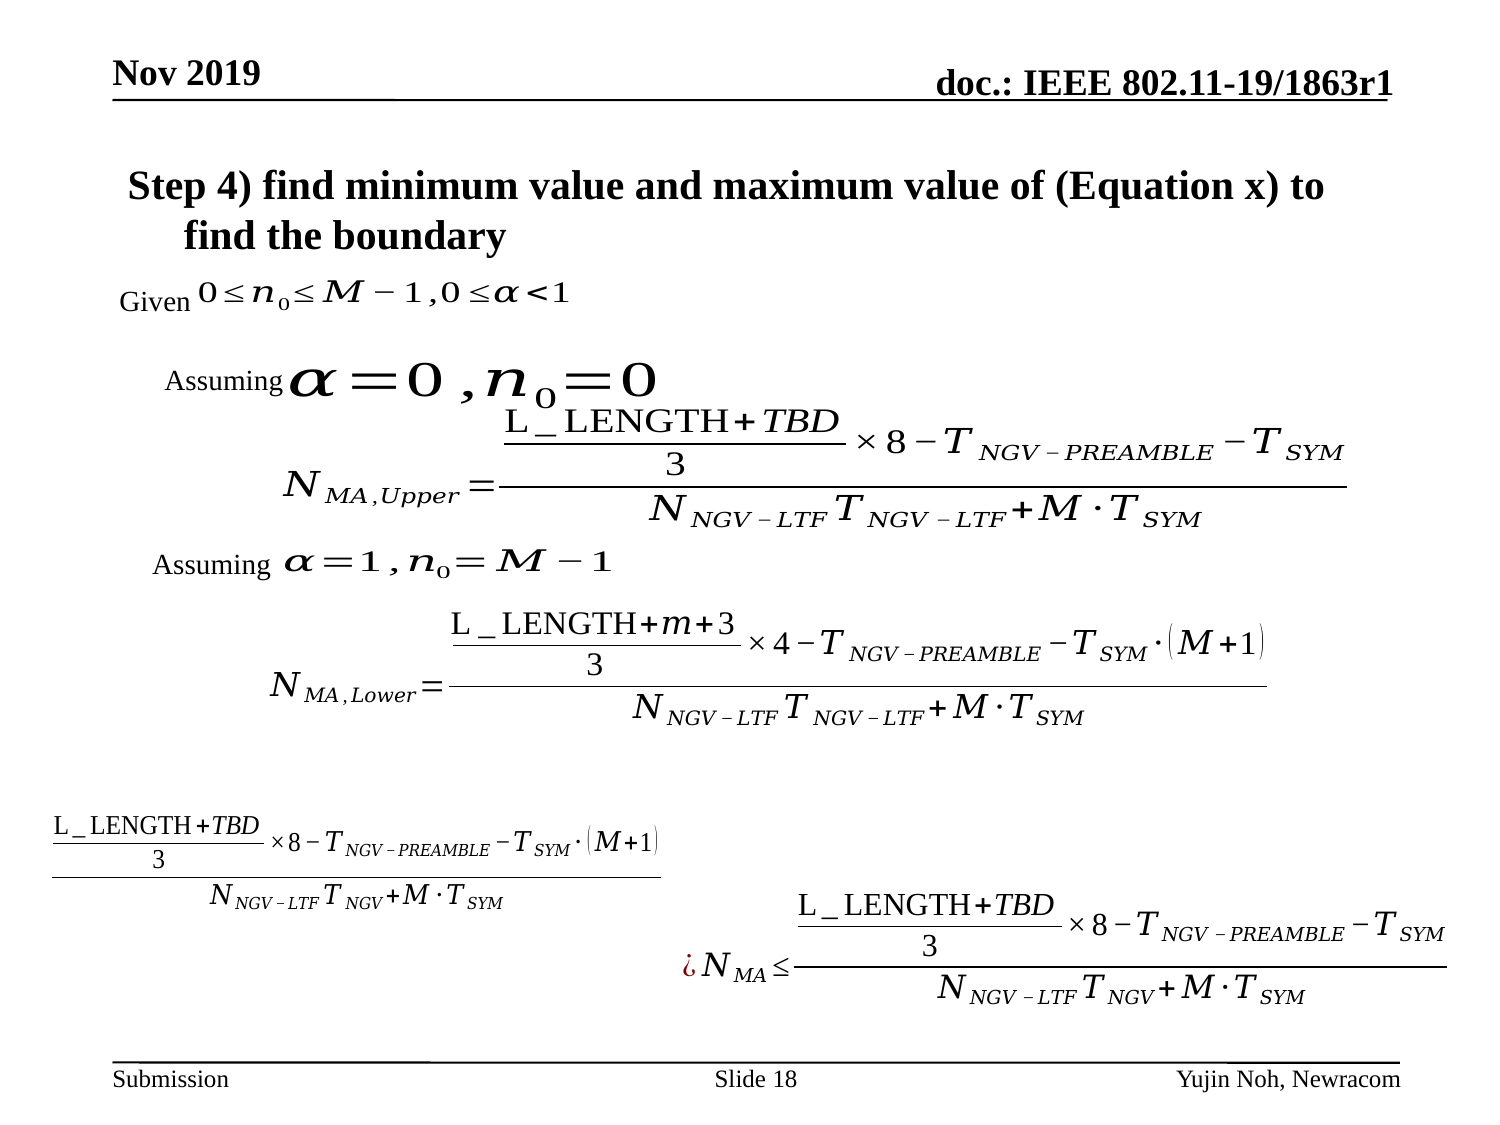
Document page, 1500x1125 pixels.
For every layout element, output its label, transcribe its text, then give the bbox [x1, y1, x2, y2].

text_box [49, 810, 1450, 1010]
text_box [104, 274, 571, 326]
list Step 4) find minimum value and maximum value of (Equation x) to find the boundary [112, 149, 1388, 808]
slide_number Slide 18 [712, 1061, 800, 1123]
footer Yujin Noh, Newracom [878, 1061, 1402, 1093]
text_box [149, 351, 1351, 533]
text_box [137, 538, 1269, 731]
